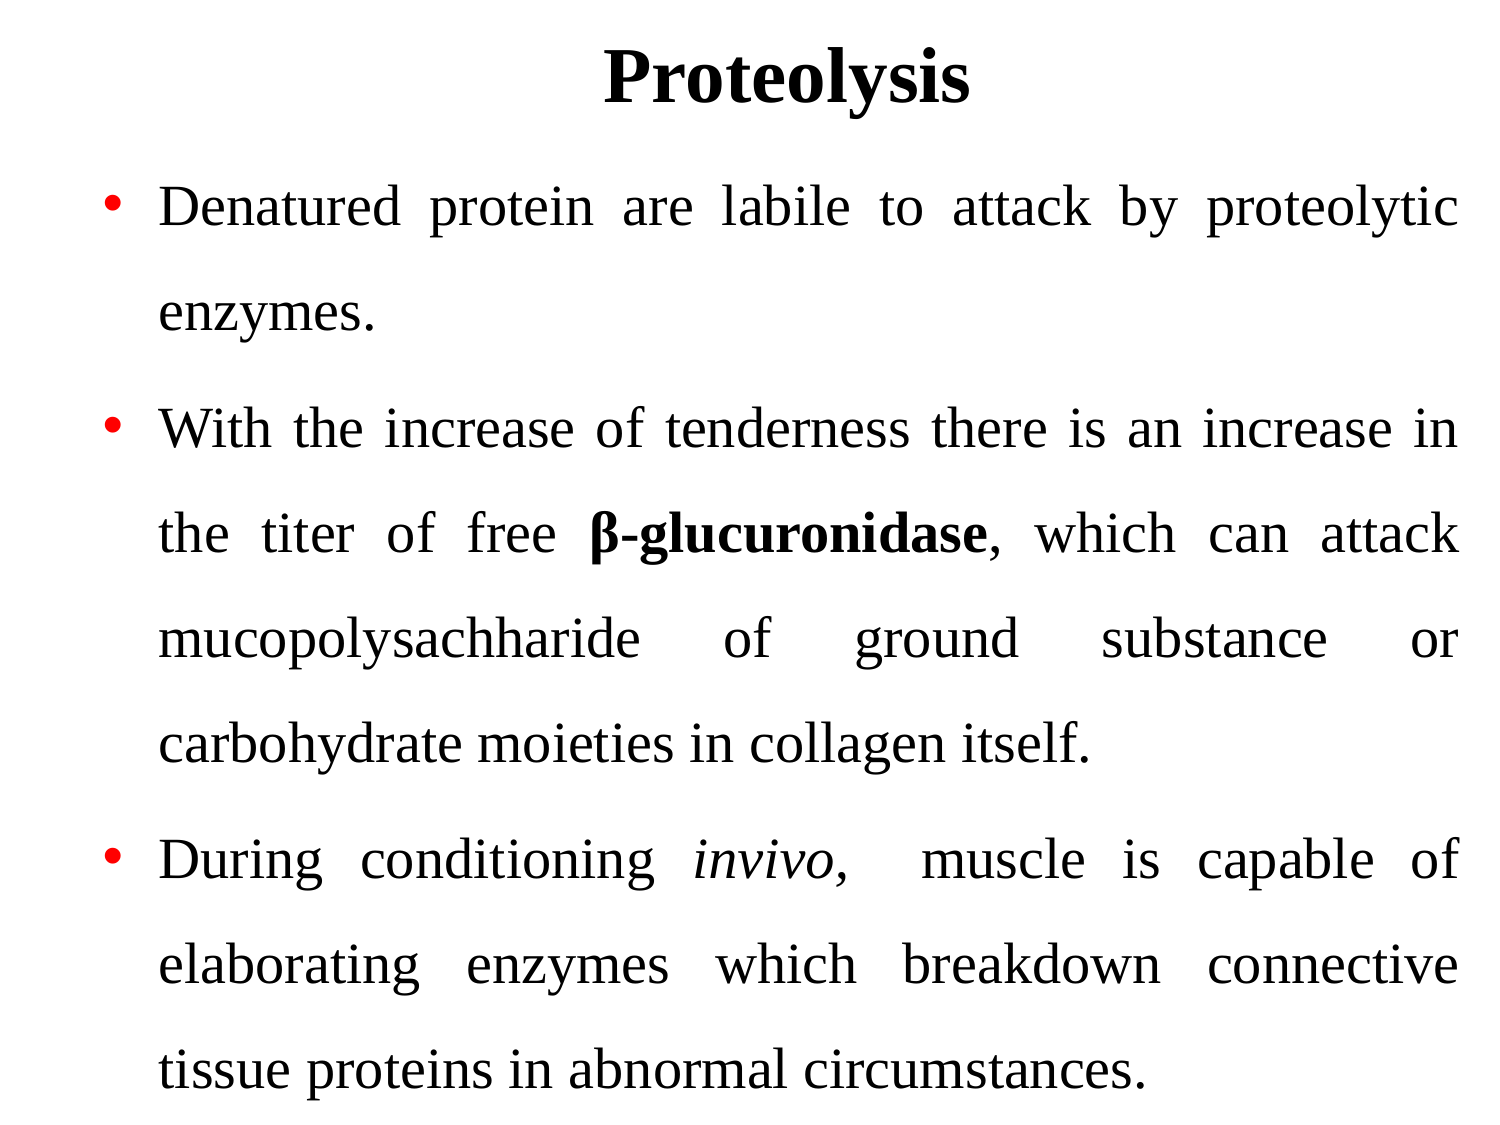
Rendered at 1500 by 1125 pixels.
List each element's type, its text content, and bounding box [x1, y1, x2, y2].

title Proteolysis [150, 12, 1425, 125]
list Denatured protein are labile to attack by proteolytic enzymes. With the increase of tenderness there is an increase in the titer of free β-glucuronidase, which can attack mucopolysachharide of ground substance or carbohydrate moieties in collagen itself. During conditioning invivo, muscle is capable of elaborating enzymes which breakdown connective tissue proteins in abnormal circumstances. [87, 125, 1475, 950]
